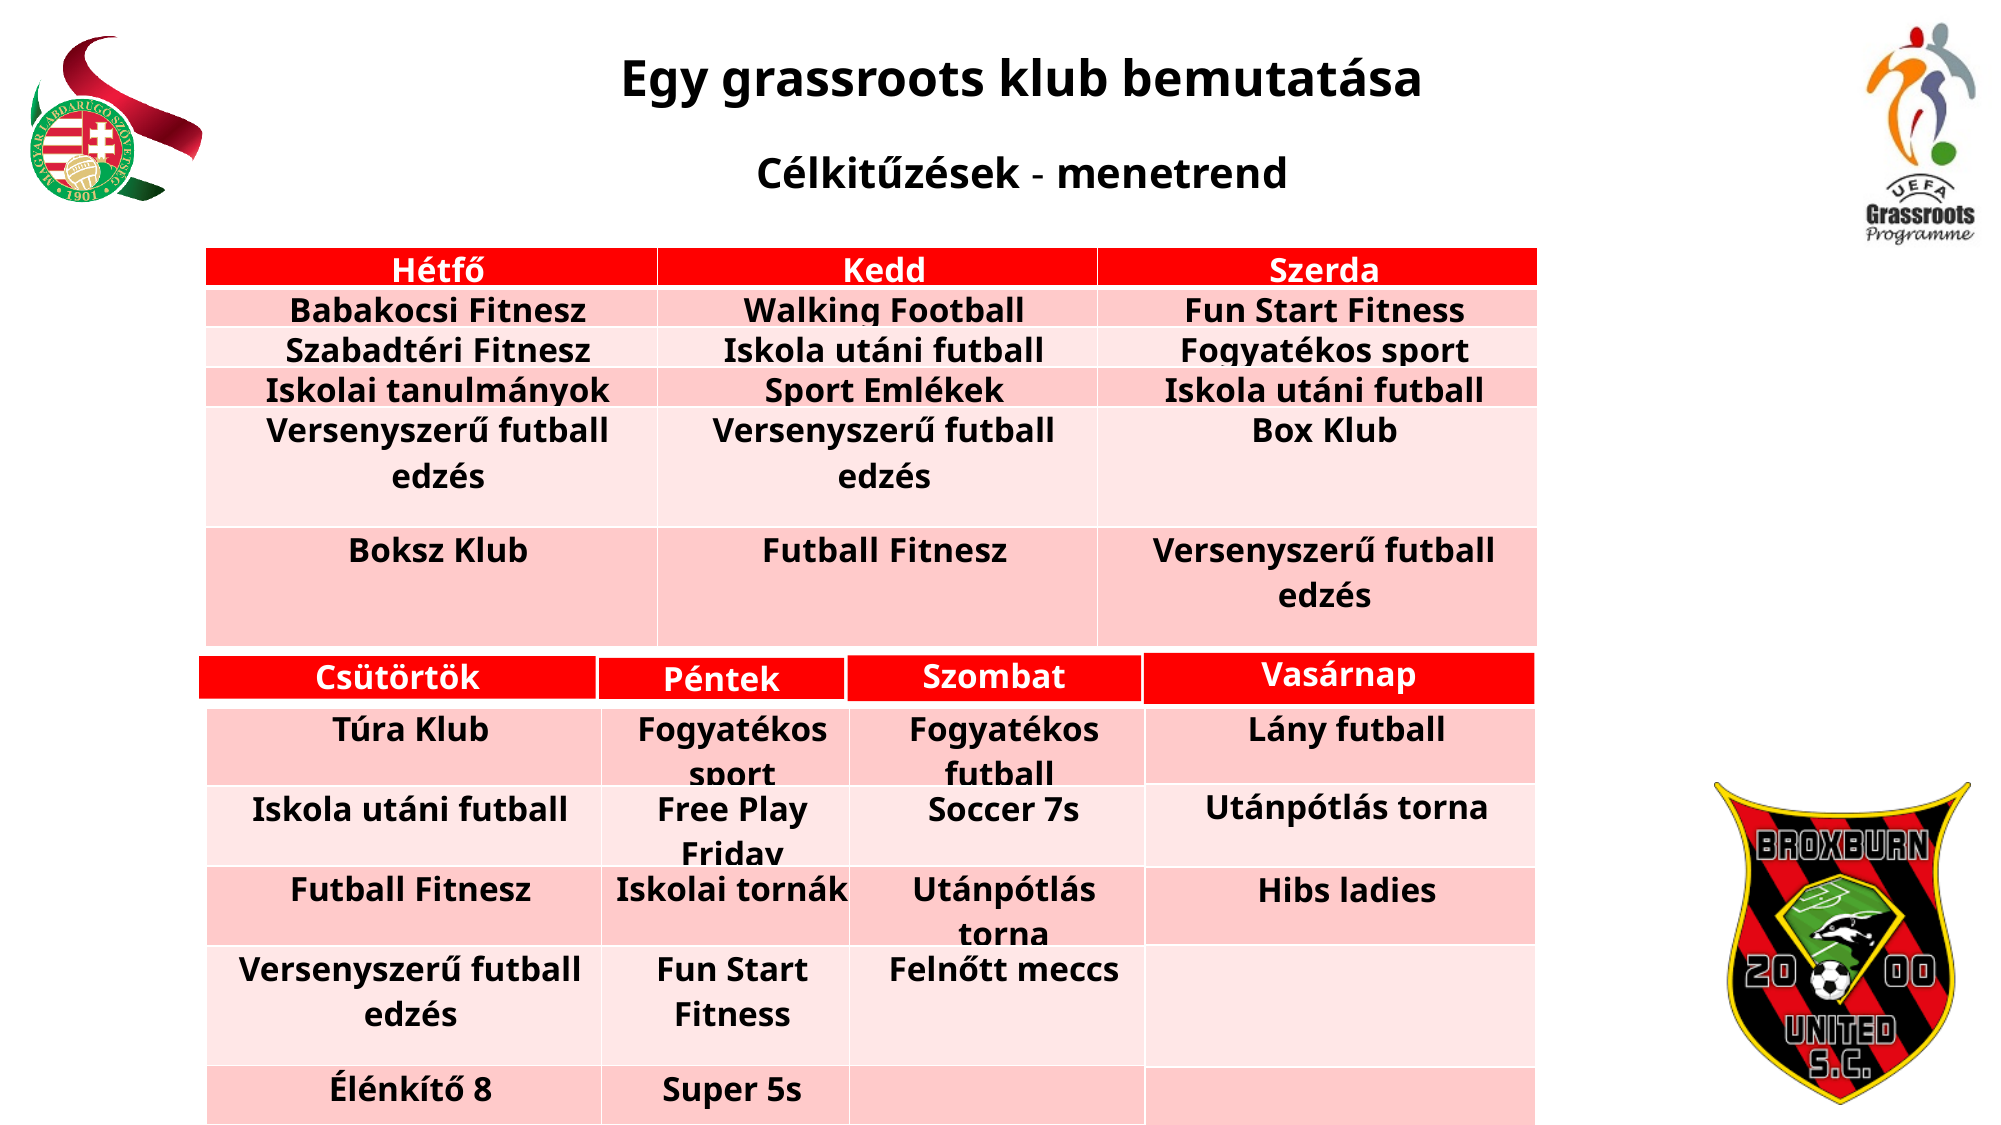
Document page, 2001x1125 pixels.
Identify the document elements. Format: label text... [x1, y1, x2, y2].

table_cell Soccer 7s [850, 787, 1144, 865]
table_cell Felnőtt meccs [850, 947, 1144, 1065]
table_header Szerda [1098, 248, 1537, 285]
table_cell Free Play Friday [602, 787, 849, 865]
table_cell Fun Start Fitness [602, 947, 849, 1065]
table_cell Fogyatékos sport [1098, 328, 1537, 366]
table_cell [1146, 946, 1535, 1066]
table_header Lány futball [1146, 709, 1535, 783]
text_box Vasárnap [1143, 652, 1535, 704]
picture [26, 35, 203, 203]
table_cell Iskola utáni futball [658, 328, 1097, 366]
table_cell Futball Fitnesz [207, 867, 601, 945]
table_cell Szabadtéri Fitnesz [206, 328, 657, 366]
table_header Fogyatékos futball [850, 709, 1144, 785]
table_cell Hibs ladies [1146, 868, 1535, 944]
table_header Fogyatékos sport [602, 709, 849, 785]
table_header Hétfő [206, 248, 657, 285]
table_cell Futball Fitnesz [658, 528, 1097, 646]
table_cell Utánpótlás torna [1146, 785, 1535, 866]
text_box Szombat [847, 655, 1142, 702]
table_cell Utánpótlás torna [850, 867, 1144, 945]
table_cell Super 5s [602, 1066, 849, 1124]
picture [1714, 782, 1971, 1105]
text_box Egy grassroots klub bemutatása [605, 38, 1440, 114]
picture [1842, 1, 2000, 269]
table_cell Versenyszerű futball edzés [1098, 528, 1537, 646]
table_cell [850, 1066, 1144, 1124]
table_cell Iskolai tornák [602, 867, 849, 945]
table_cell Versenyszerű futball edzés [206, 408, 657, 526]
table_cell Iskola utáni futball [1098, 368, 1537, 406]
table_cell Iskola utáni futball [207, 787, 601, 865]
text_box Célkitűzések - menetrend [741, 139, 1304, 204]
table_cell Iskolai tanulmányok [206, 368, 657, 406]
table_cell Fun Start Fitness [1098, 290, 1537, 326]
table_cell Box Klub [1098, 408, 1537, 526]
table_cell Versenyszerű futball edzés [207, 947, 601, 1065]
text_box Csütörtök [199, 656, 596, 699]
table_cell Babakocsi Fitnesz [206, 290, 657, 326]
table_header Túra Klub [207, 709, 601, 785]
text_box Péntek [599, 657, 845, 699]
table_cell Sport Emlékek [658, 368, 1097, 406]
table_cell Élénkítő 8 [207, 1066, 601, 1124]
table_cell Versenyszerű futball edzés [658, 408, 1097, 526]
table_cell Boksz Klub [206, 528, 657, 646]
table_cell [1146, 1068, 1535, 1125]
table_cell Walking Football [658, 290, 1097, 326]
table_header Kedd [658, 248, 1097, 285]
